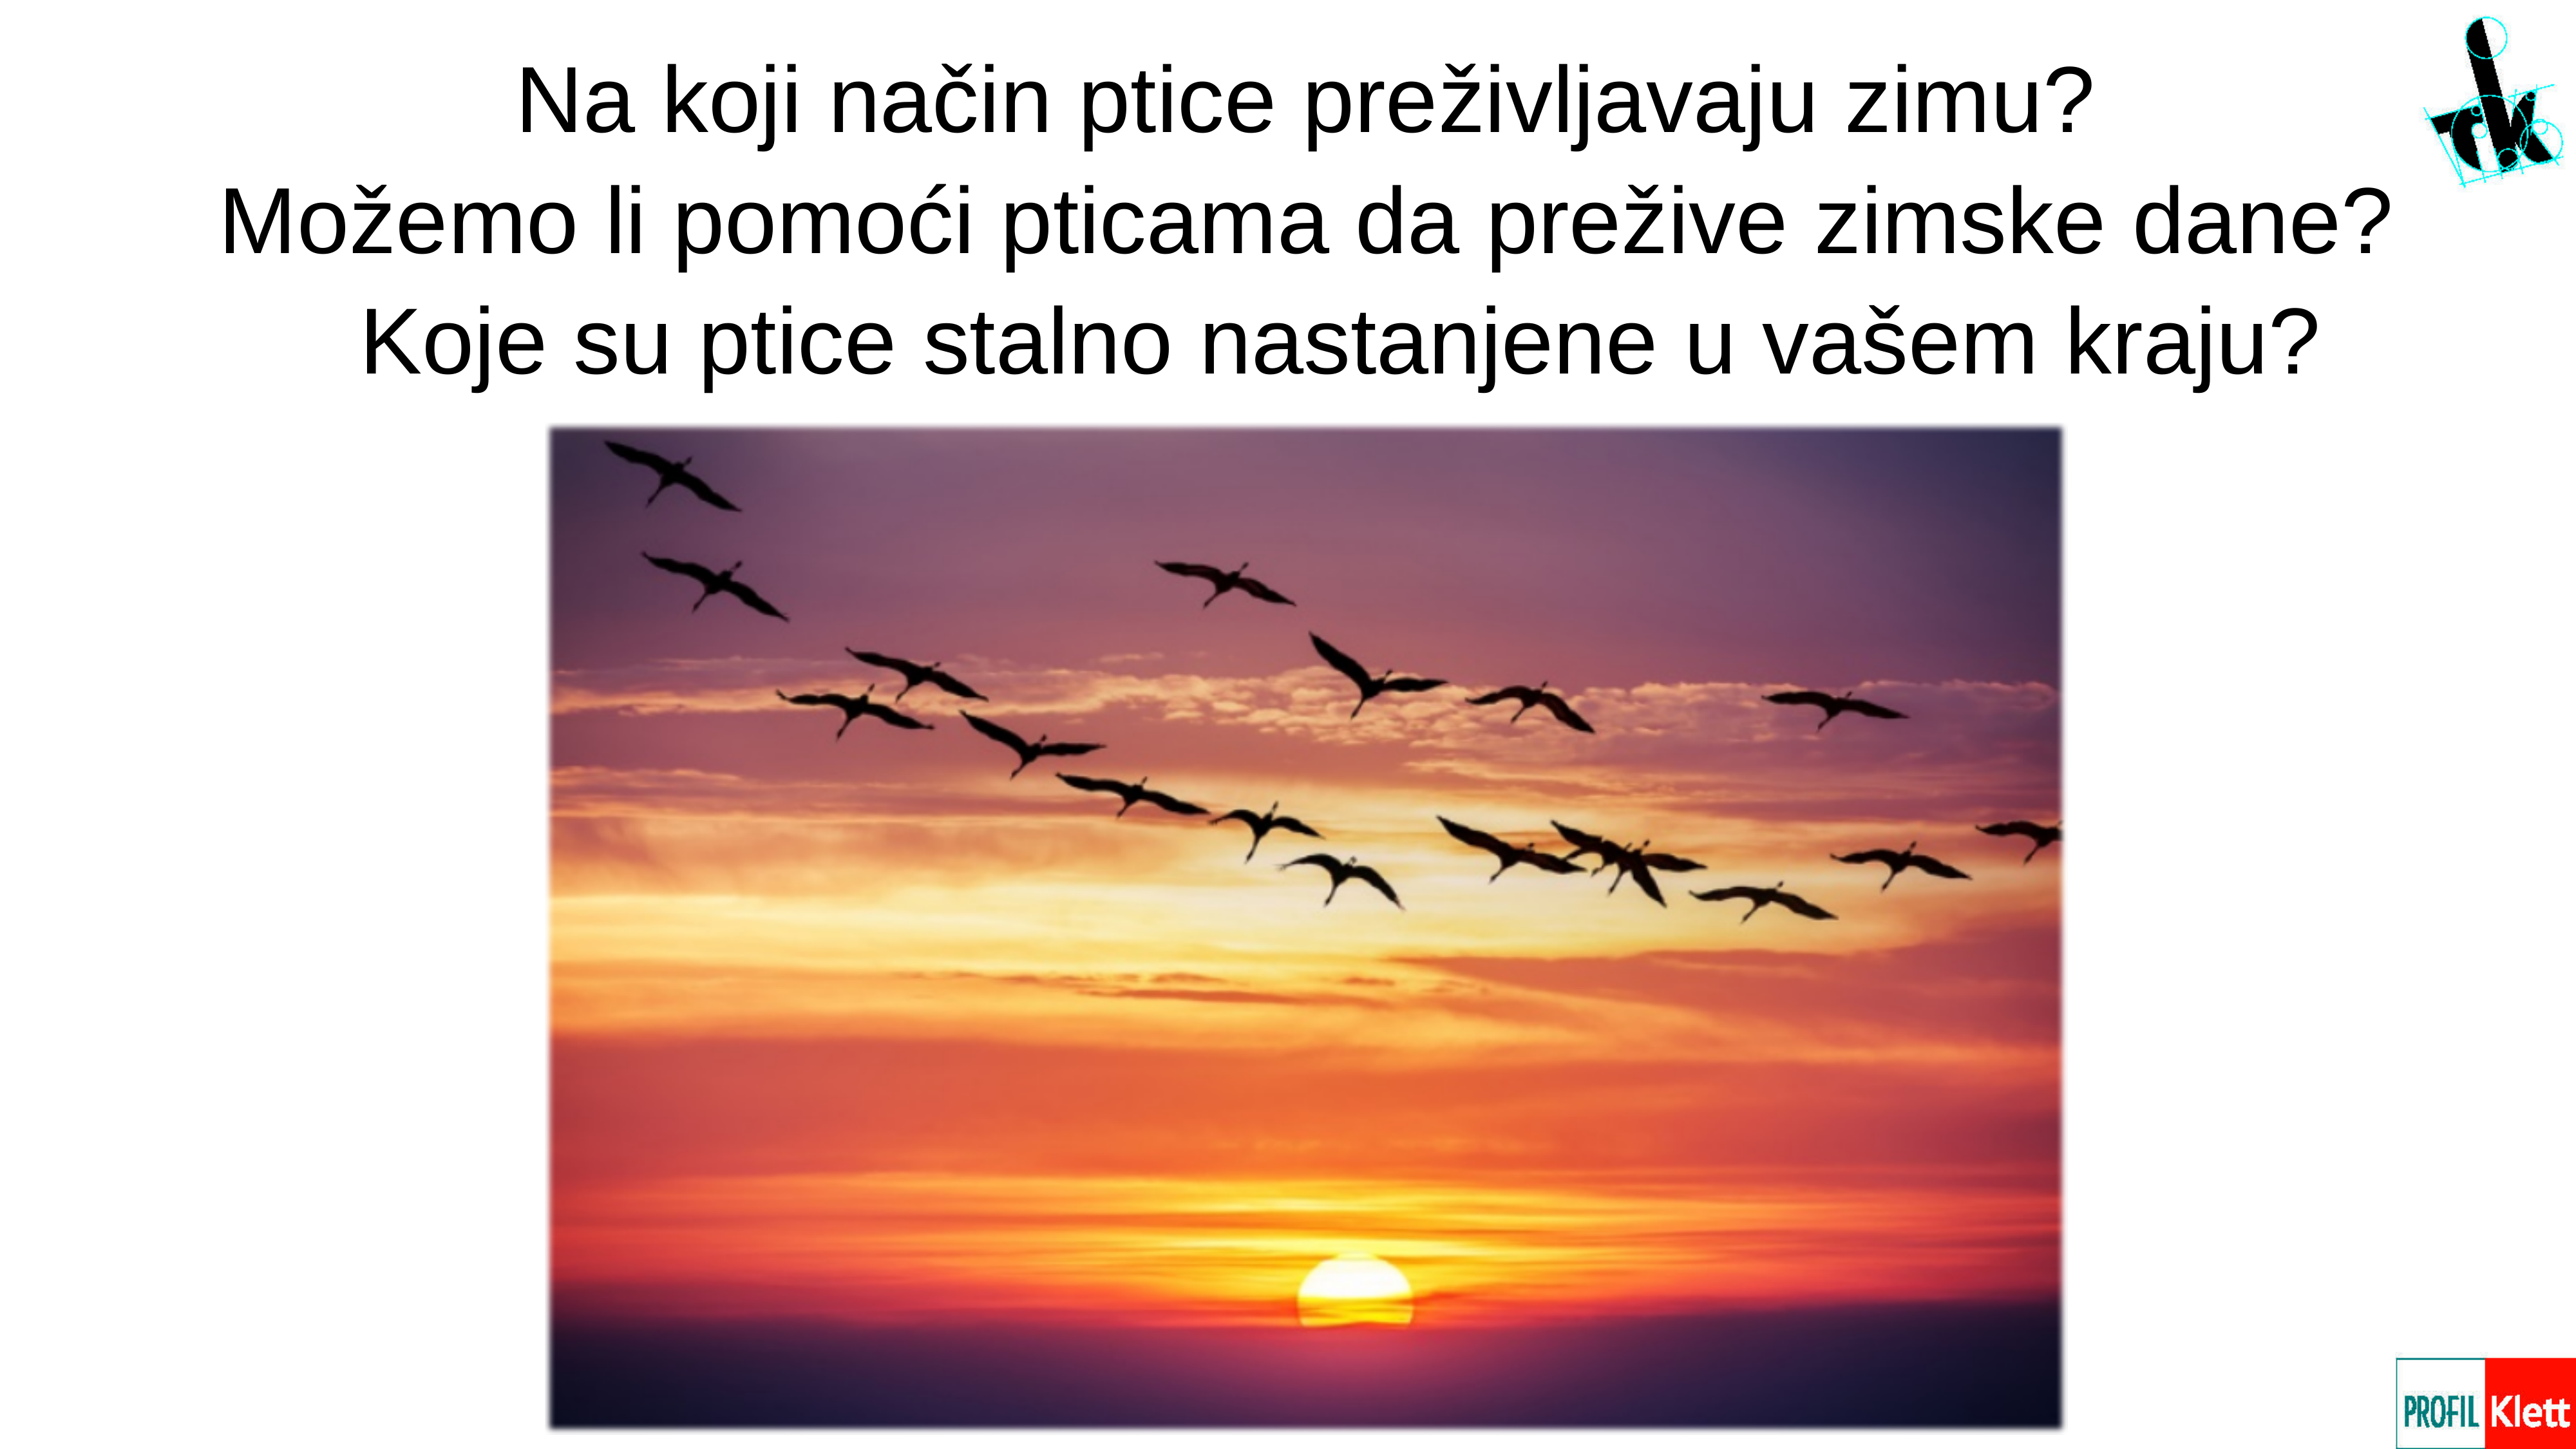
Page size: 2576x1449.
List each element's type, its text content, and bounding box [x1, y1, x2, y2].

text_box Na koji način ptice preživljavaju zimu? [511, 33, 2103, 154]
picture [0, 0, 2576, 1449]
text_box Možemo li pomoći pticama da prežive zimske dane? [214, 154, 2400, 277]
text_box Koje su ptice stalno nastanjene u vašem kraju? [355, 277, 2327, 398]
